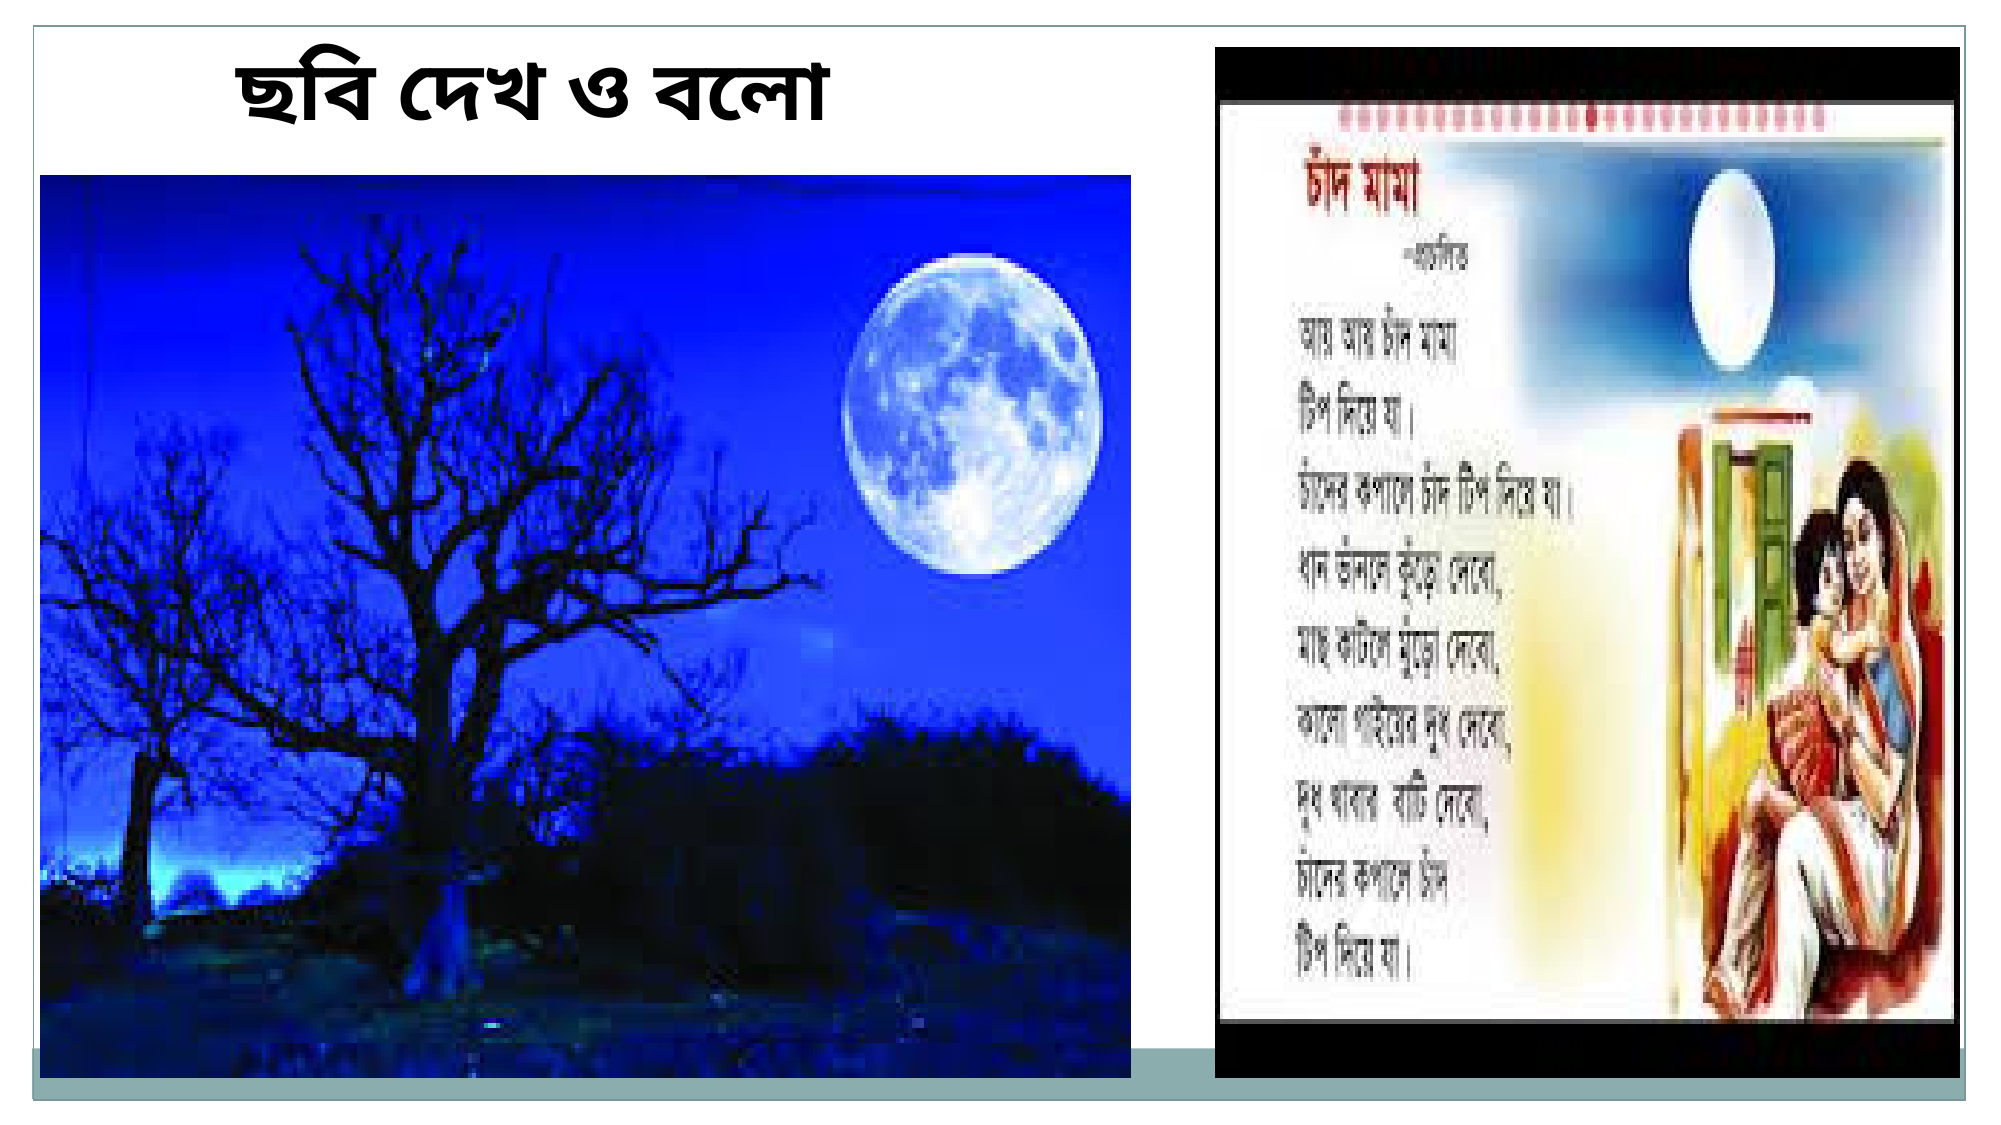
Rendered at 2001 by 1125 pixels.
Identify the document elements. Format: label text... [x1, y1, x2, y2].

picture [1215, 47, 1960, 1078]
picture [40, 175, 1131, 1078]
text_box ছবি দেখ ও বলো [222, 30, 867, 145]
